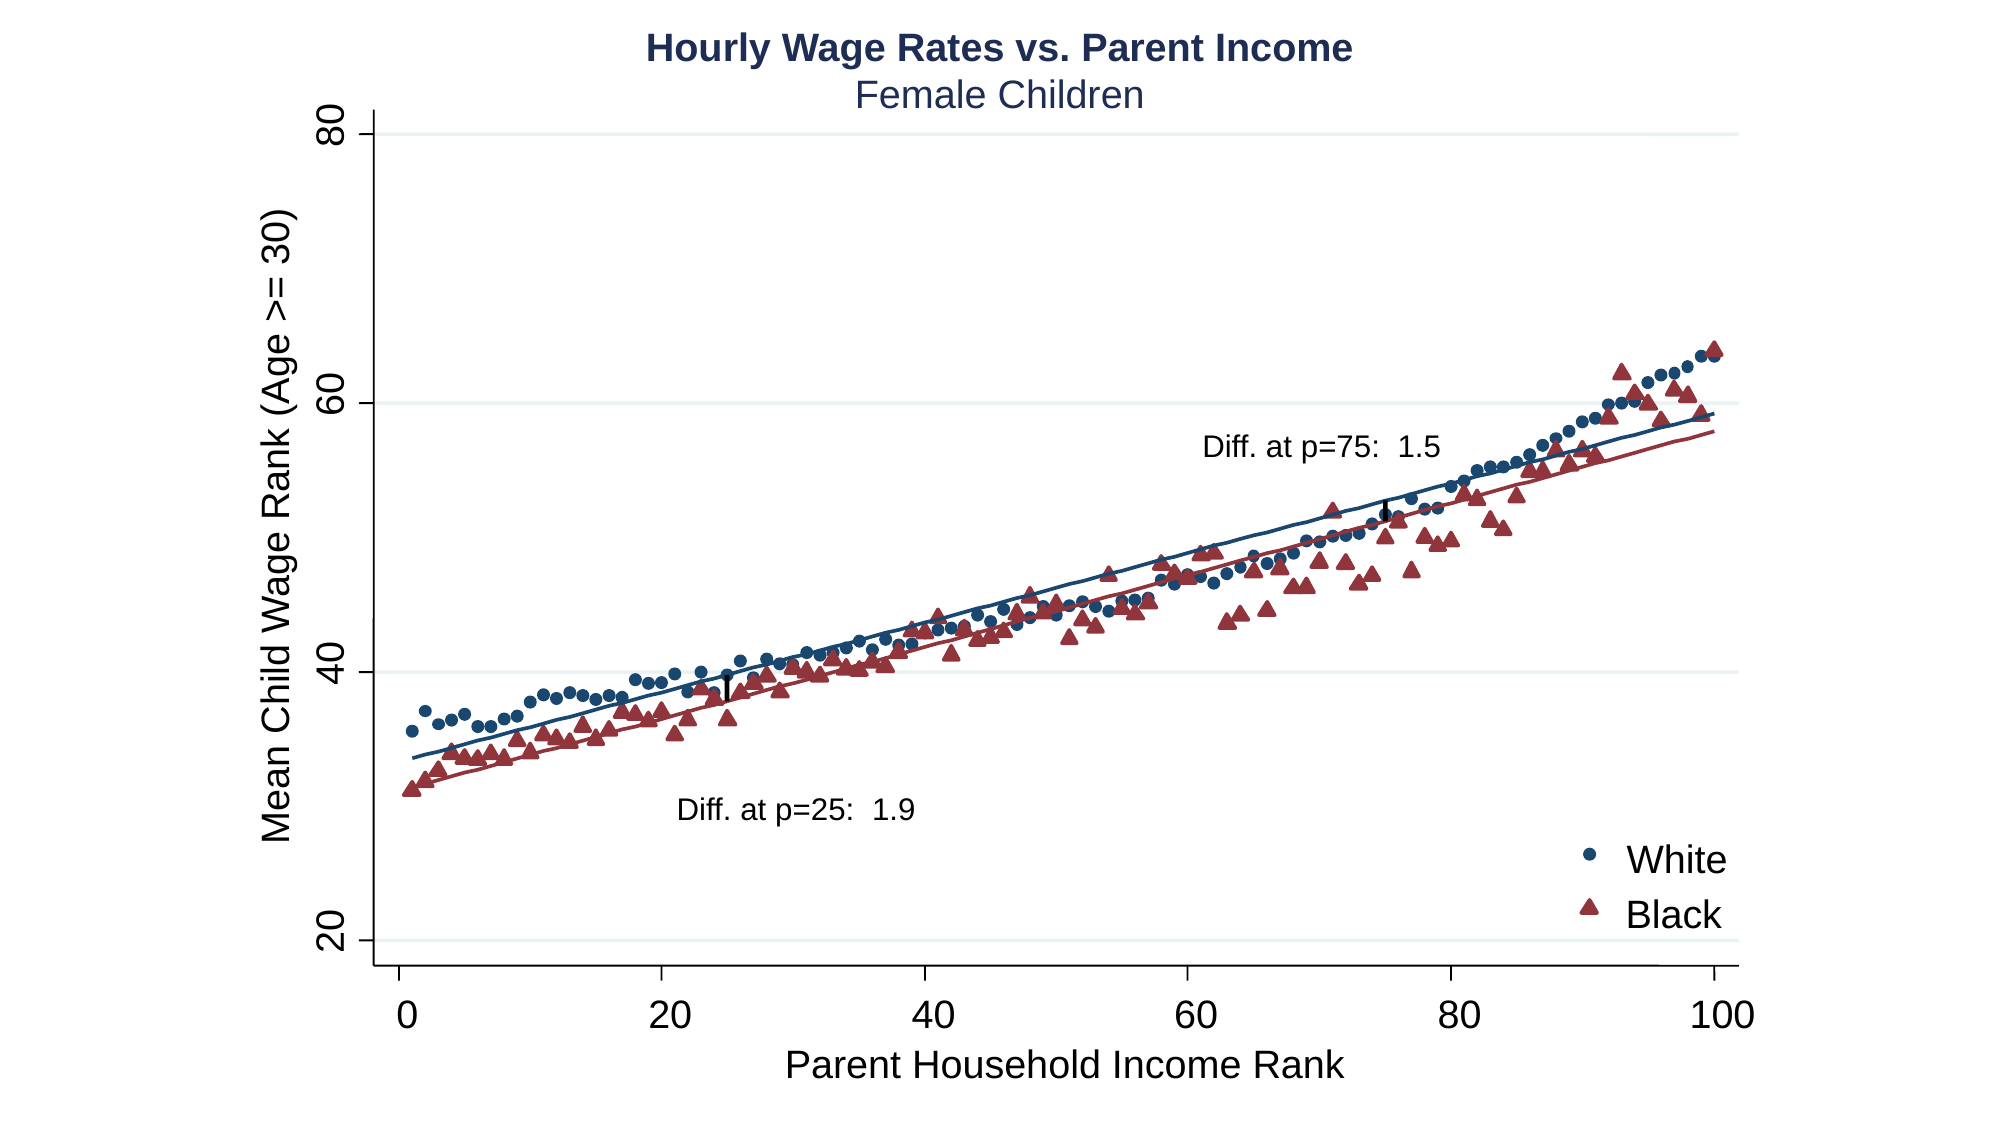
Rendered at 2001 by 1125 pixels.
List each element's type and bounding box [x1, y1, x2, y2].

text_box [225, 0, 1775, 1125]
